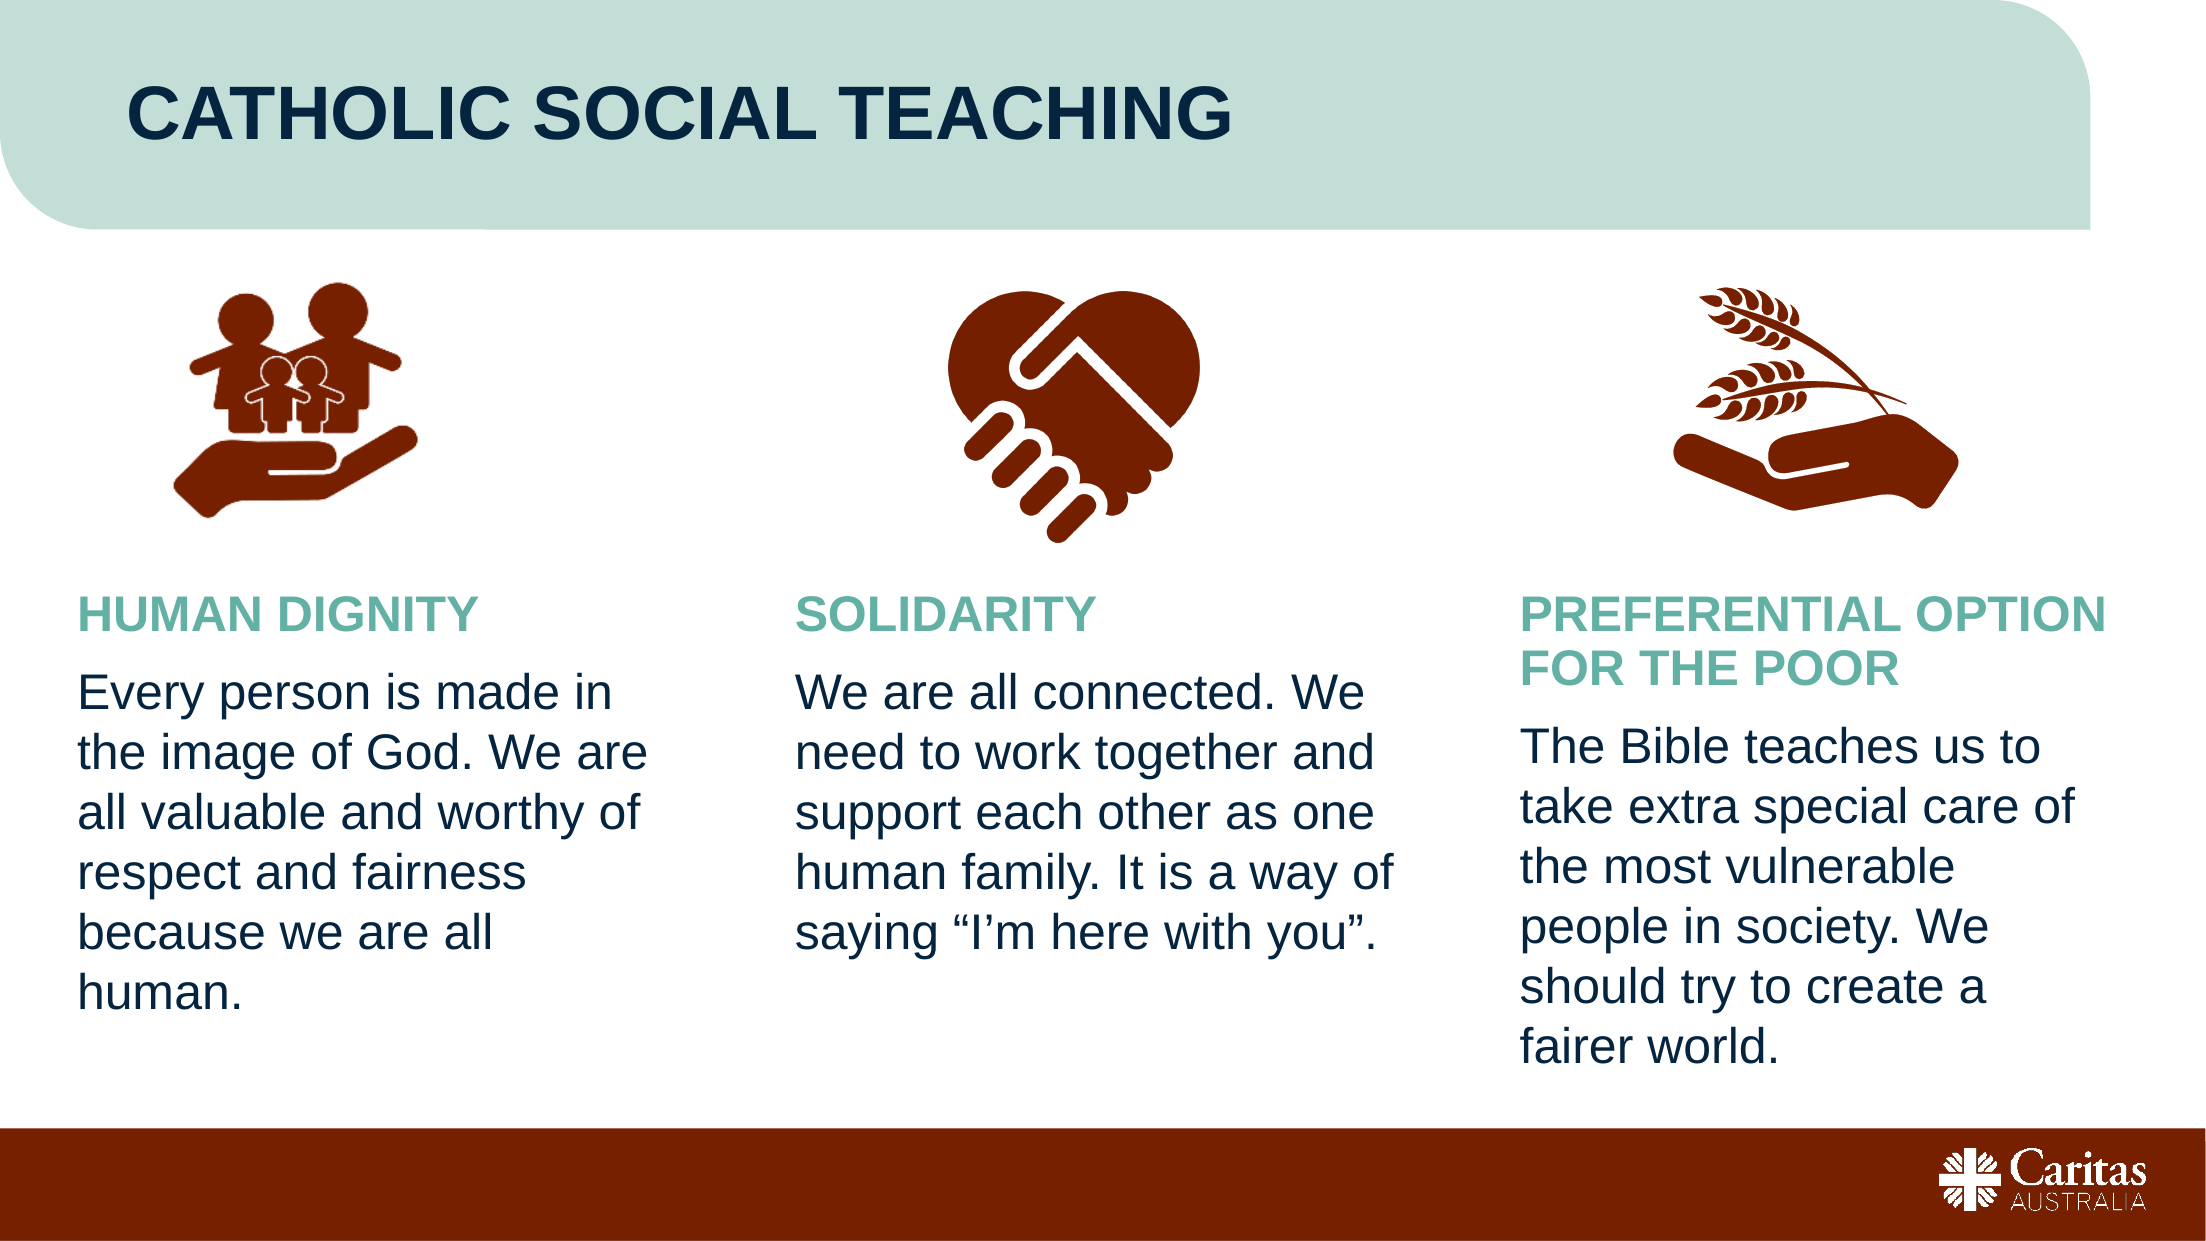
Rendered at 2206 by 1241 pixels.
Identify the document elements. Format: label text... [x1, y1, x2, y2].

picture [1939, 1148, 2146, 1211]
list HUMAN DIGNITY Every person is made in the image of God. We are all valuable and worthy of respect and fairness because we are all human. [62, 580, 686, 998]
picture [948, 291, 1200, 543]
list SOLIDARITY We are all connected. We need to work together and support each other as one human family. It is a way of saying “I’m here with you”. [779, 580, 1426, 998]
picture [110, 256, 471, 545]
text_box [1673, 287, 1959, 511]
list PREFERENTIAL OPTION FOR THE POOR The Bible teaches us to take extra special care of the most vulnerable people in society. We should try to create a fairer world. [1504, 580, 2129, 998]
title Catholic social teaching [111, 69, 1779, 161]
